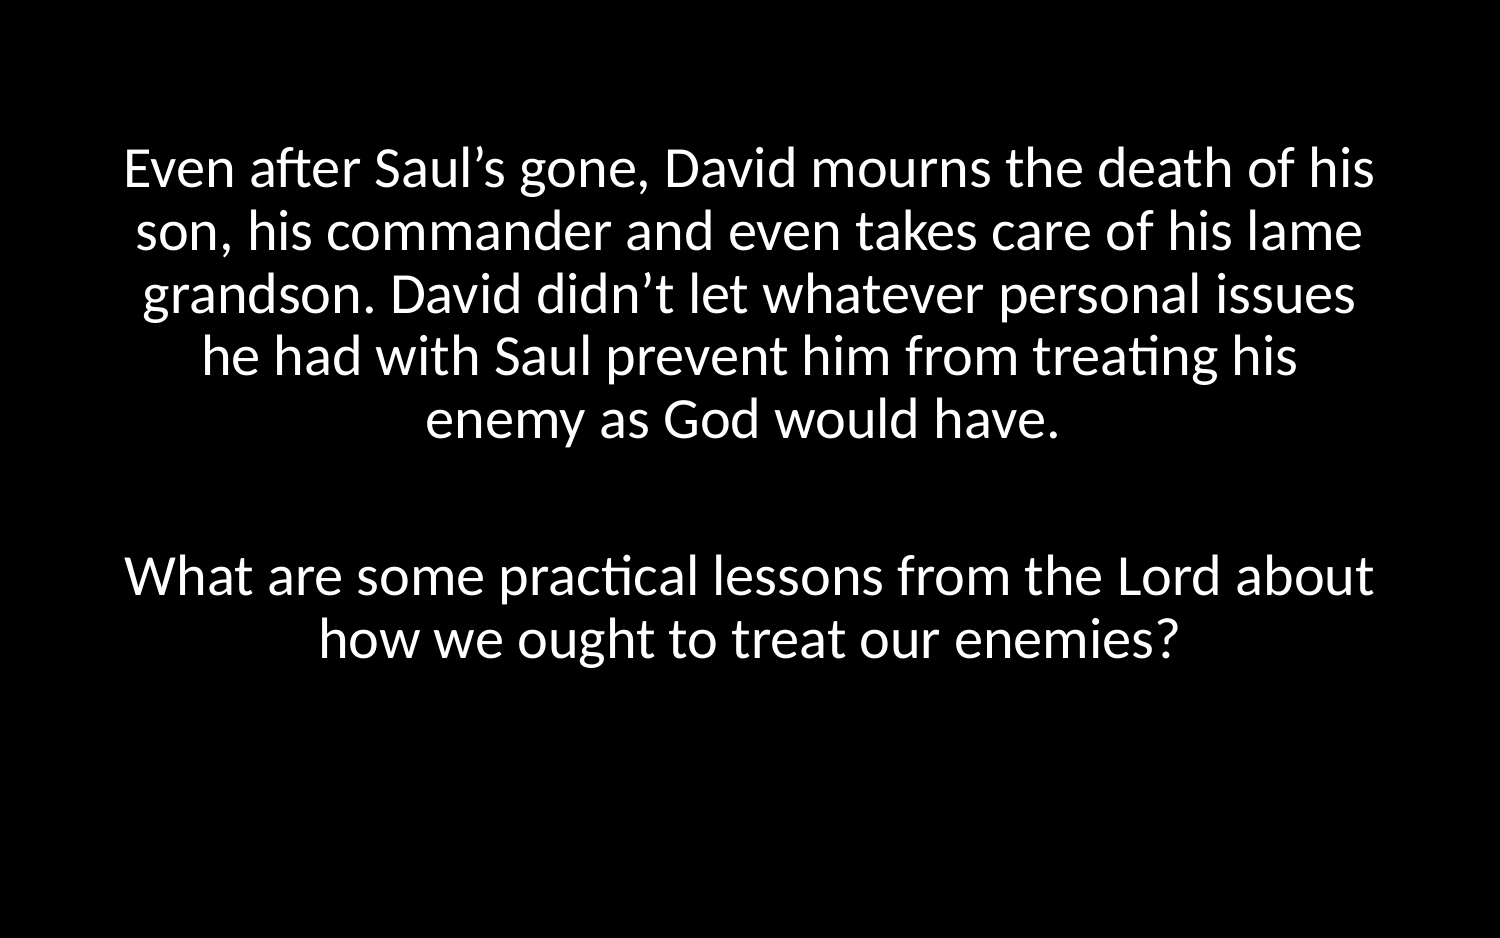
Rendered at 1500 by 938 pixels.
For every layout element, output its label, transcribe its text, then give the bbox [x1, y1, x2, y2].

list Even after Saul’s gone, David mourns the death of his son, his commander and even takes care of his lame grandson. David didn’t let whatever personal issues he had with Saul prevent him from treating his enemy as God would have. What are some practical lessons from the Lord about how we ought to treat our enemies? [103, 129, 1397, 808]
